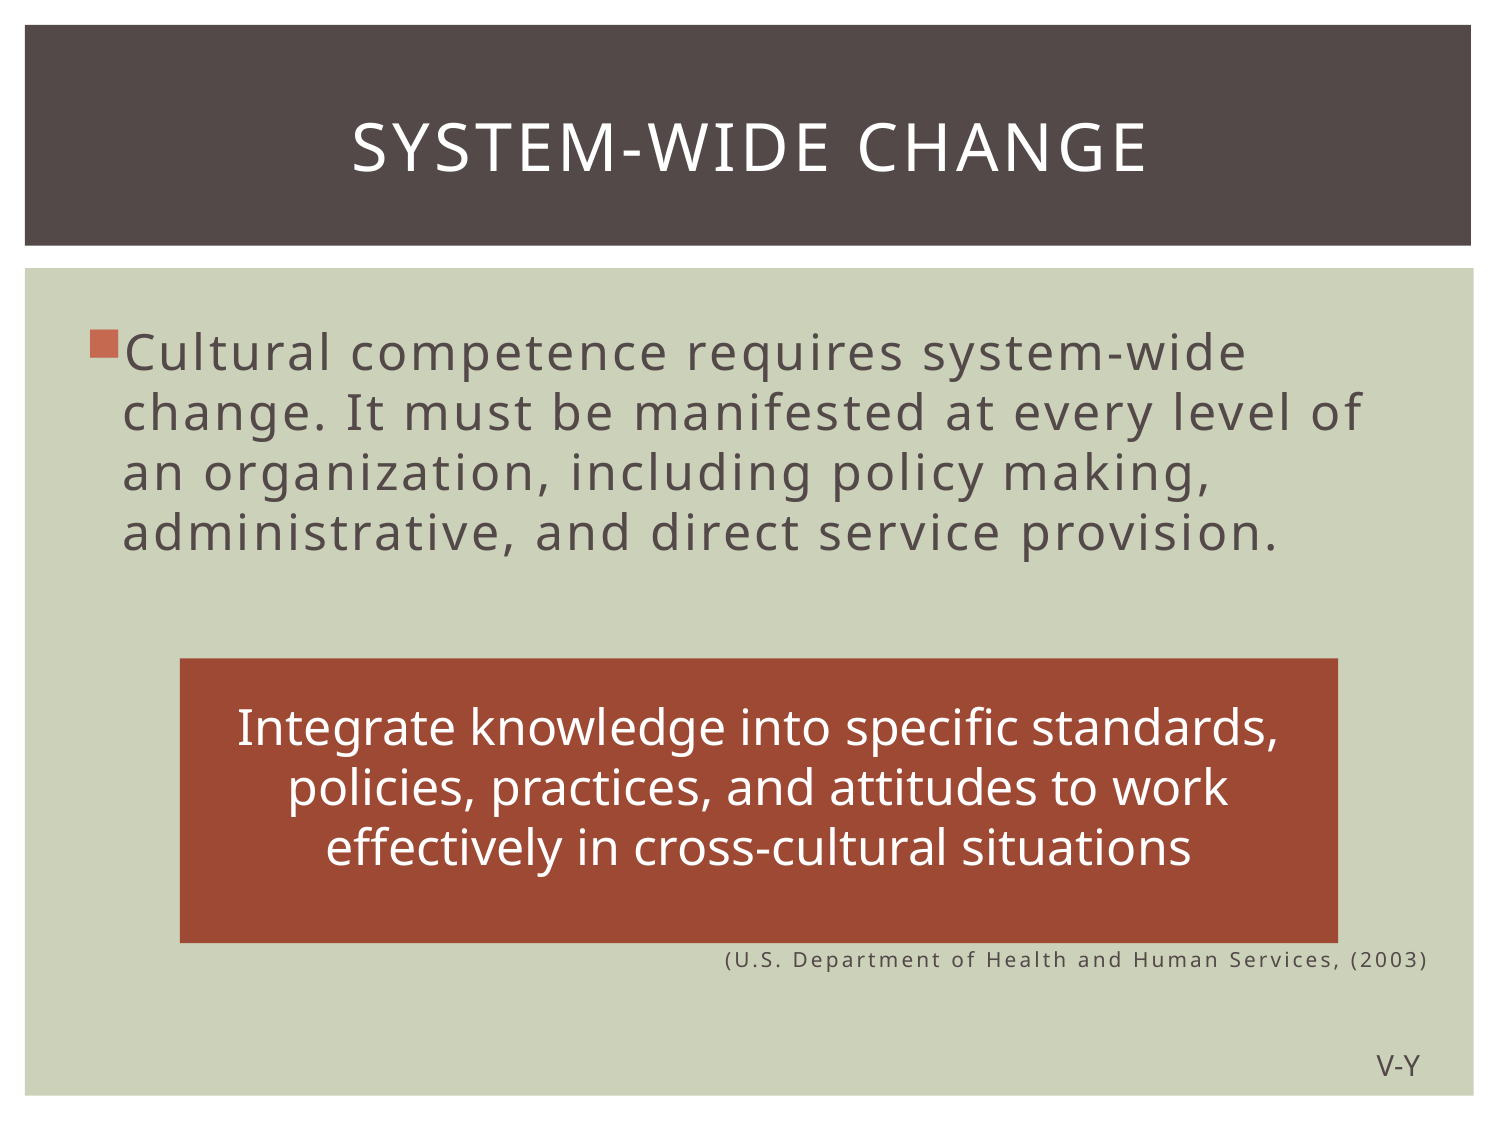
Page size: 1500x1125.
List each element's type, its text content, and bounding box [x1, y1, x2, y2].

text_box Integrate knowledge into specific standards, policies, practices, and attitudes to work effectively in cross-cultural situations [179, 658, 1339, 944]
list Cultural competence requires system-wide change. It must be manifested at every level of an organization, including policy making, administrative, and direct service provision. (U.S. Department of Health and Human Services, (2003) [62, 312, 1442, 1053]
slide_number V-Y [1349, 1041, 1448, 1089]
title System-wide Change [62, 58, 1438, 232]
